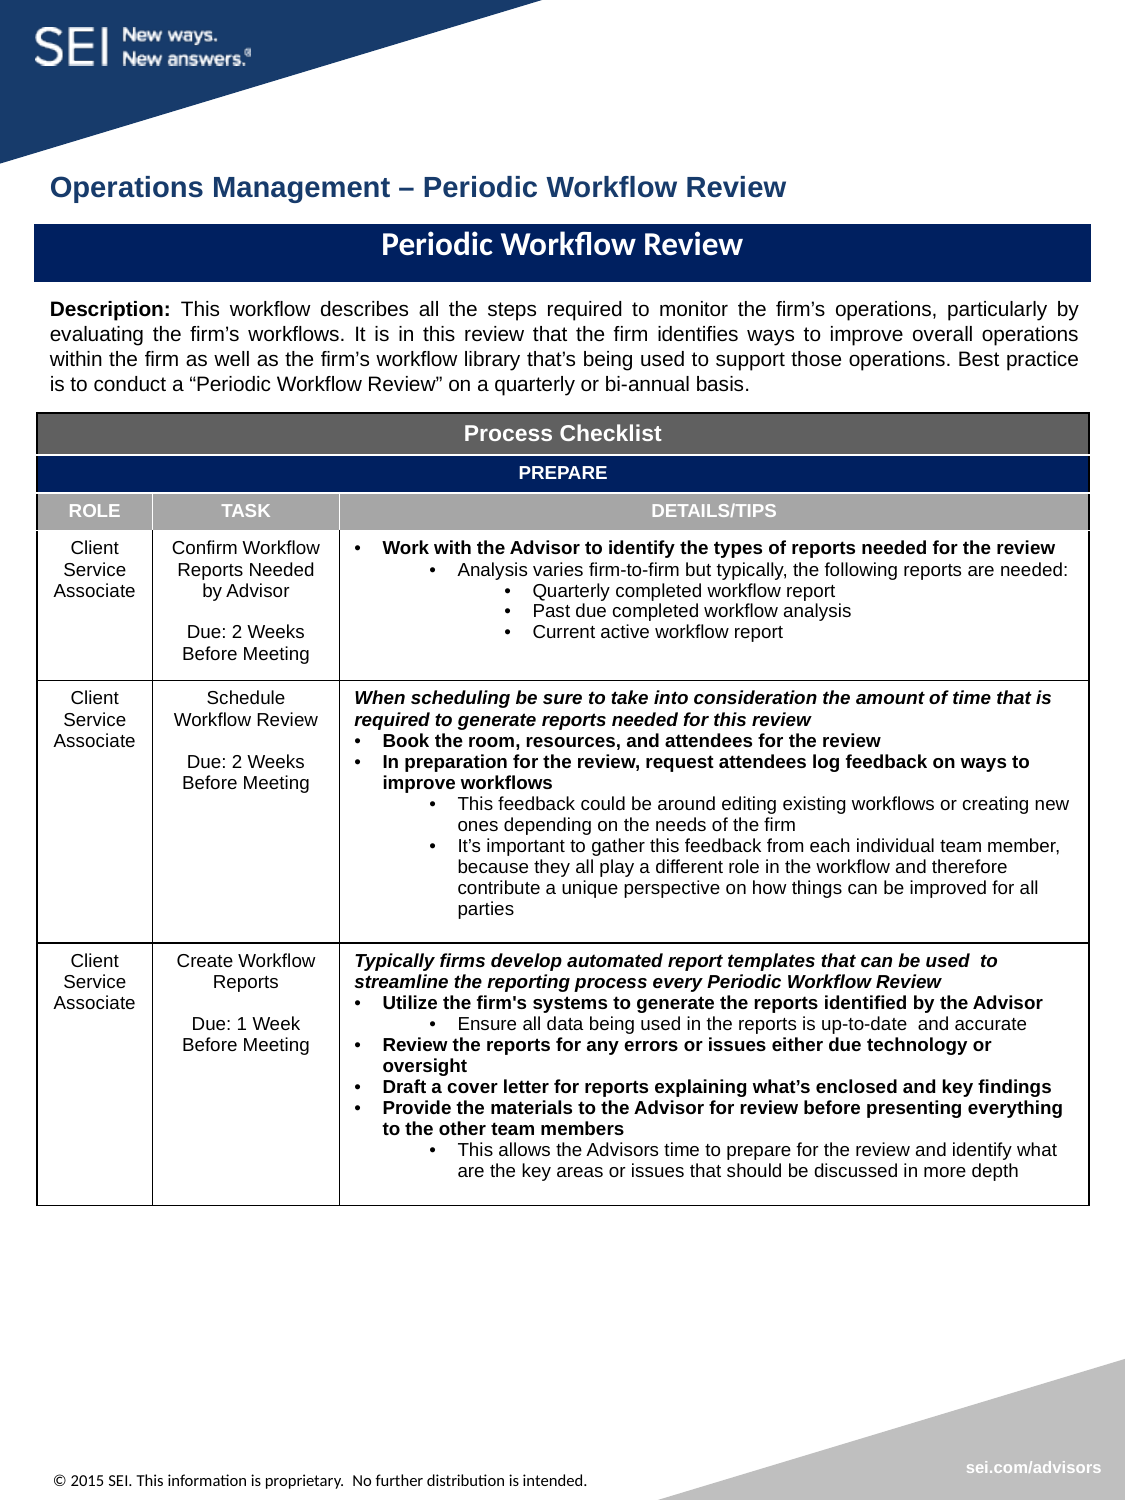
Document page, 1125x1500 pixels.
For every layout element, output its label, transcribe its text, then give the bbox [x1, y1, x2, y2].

table_header Periodic Workflow Review [34, 224, 1091, 282]
text_box Operations Management – Periodic Workflow Review [35, 161, 1094, 237]
text_box Description: This workflow describes all the steps required to monitor the firm’s operations, particularly by evaluating the firm’s workflows. It is in this review that the firm identifies ways to improve overall operations within the firm as well as the firm’s workflow library that’s being used to support those operations. Best practice is to conduct a “Periodic Workflow Review” on a quarterly or bi-annual basis. [35, 288, 1094, 404]
table_cell Work with the Advisor to identify the types of reports needed for the review Analysis varies firm-to-firm but typically, the following reports are needed: Quarterly completed workflow report Past due completed workflow analysis Current active workflow report [340, 531, 1088, 680]
table_header Process Checklist [38, 414, 1088, 454]
table_cell Client Service Associate [38, 944, 152, 1205]
table_cell When scheduling be sure to take into consideration the amount of time that is required to generate reports needed for this review Book the room, resources, and attendees for the review In preparation for the review, request attendees log feedback on ways to improve workflows This feedback could be around editing existing workflows or creating new ones depending on the needs of the firm It’s important to gather this feedback from each individual team member, because they all play a different role in the workflow and therefore contribute a unique perspective on how things can be improved for all parties [340, 681, 1088, 942]
table_cell DETAILS/TIPS [340, 494, 1088, 530]
table_cell Schedule Workflow Review Due: 2 Weeks Before Meeting [153, 681, 339, 942]
table_cell Typically firms develop automated report templates that can be used to streamline the reporting process every Periodic Workflow Review Utilize the firm's systems to generate the reports identified by the Advisor Ensure all data being used in the reports is up-to-date and accurate Review the reports for any errors or issues either due technology or oversight Draft a cover letter for reports explaining what’s enclosed and key findings Provide the materials to the Advisor for review before presenting everything to the other team members This allows the Advisors time to prepare for the review and identify what are the key areas or issues that should be discussed in more depth [340, 944, 1088, 1205]
text_box sei.com/advisors [951, 1449, 1117, 1485]
table_cell Confirm Workflow Reports Needed by Advisor Due: 2 Weeks Before Meeting [153, 531, 339, 680]
table_cell PREPARE [38, 456, 1088, 492]
table_cell Client Service Associate [38, 531, 152, 680]
table_cell ROLE [38, 494, 152, 530]
table_cell TASK [153, 494, 339, 530]
table_cell Create Workflow Reports Due: 1 Week Before Meeting [153, 944, 339, 1205]
table_cell Client Service Associate [38, 681, 152, 942]
text_box [656, 1356, 1125, 1500]
picture [34, 26, 251, 66]
text_box © 2015 SEI. This information is proprietary. No further distribution is intended. [38, 1462, 603, 1497]
text_box [0, 0, 544, 166]
